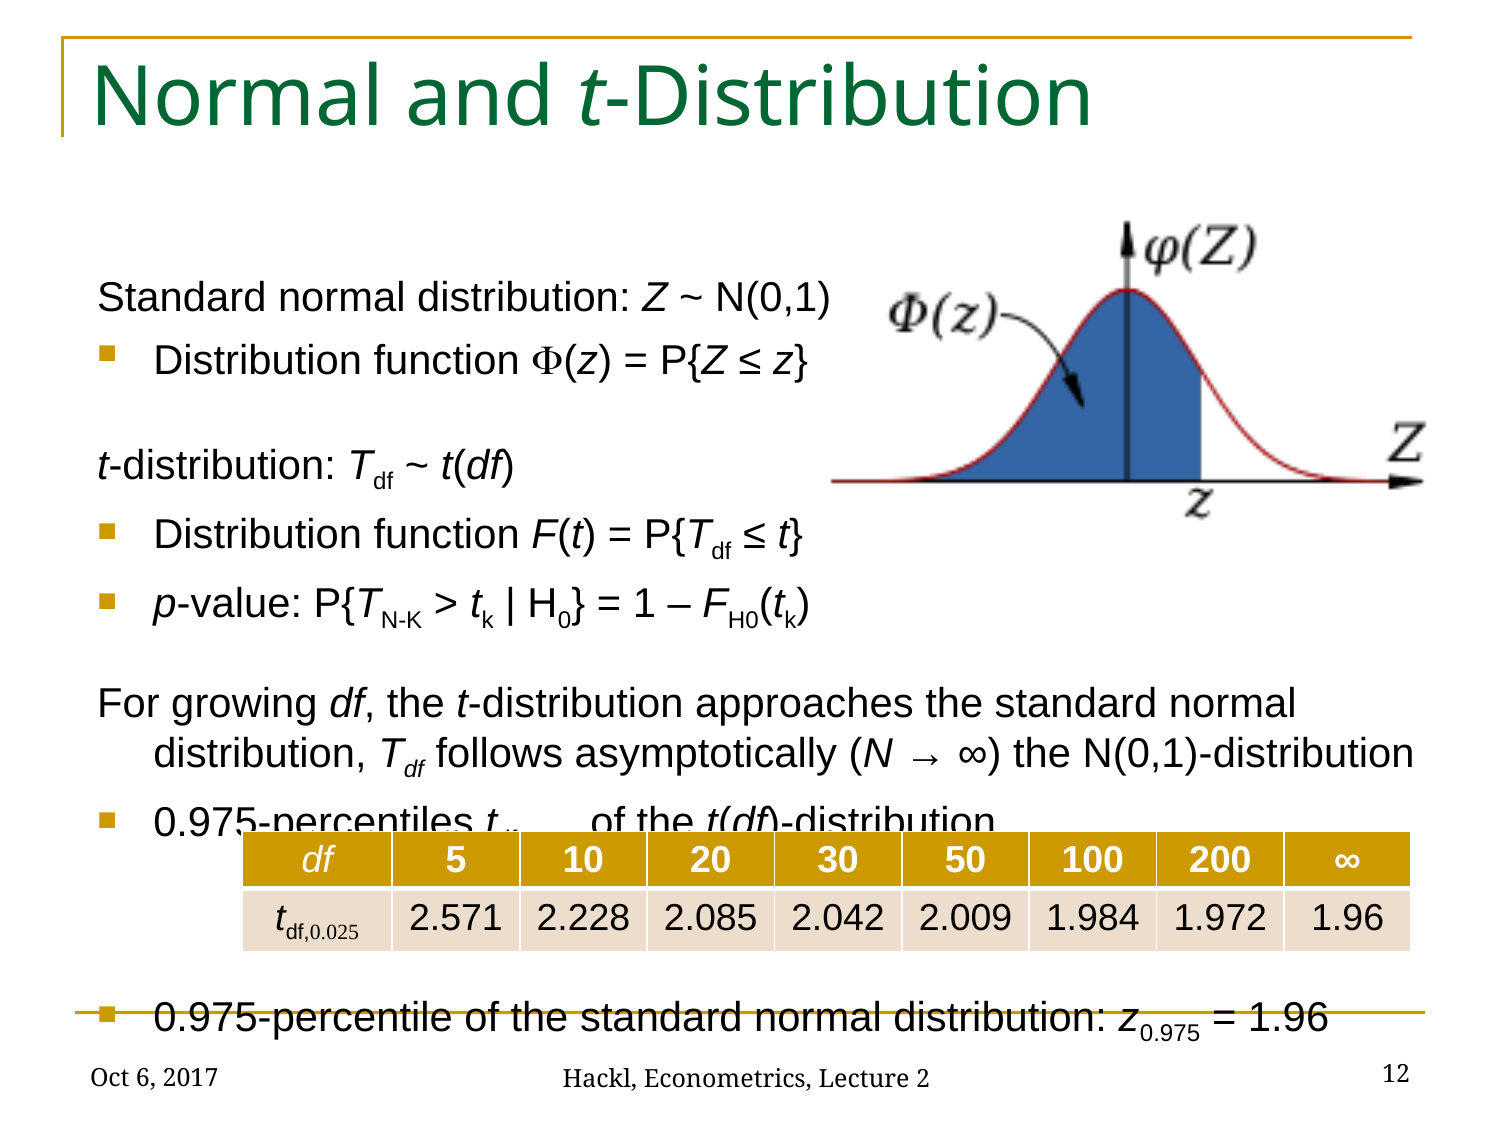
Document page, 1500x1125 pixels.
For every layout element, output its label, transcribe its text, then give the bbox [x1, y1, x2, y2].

table_cell 1.984 [1030, 891, 1156, 951]
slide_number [74, 1023, 426, 1100]
table_header 10 [521, 832, 646, 886]
table_cell 2.009 [903, 891, 1028, 951]
table_cell 2.228 [521, 891, 646, 951]
table_cell 1.96 [1285, 891, 1410, 951]
table_header df [243, 832, 391, 886]
table_cell 2.042 [775, 891, 901, 951]
table_cell tdf,0.025 [243, 891, 391, 951]
table_cell 1.972 [1157, 891, 1283, 951]
table_header 200 [1157, 832, 1283, 886]
picture [820, 219, 1436, 528]
slide_number 12 [1074, 1023, 1426, 1100]
table_header 50 [903, 832, 1028, 886]
title Normal and t-Distribution [74, 45, 1426, 233]
table_header 30 [775, 832, 901, 886]
footer Hackl, Econometrics, Lecture 2 [512, 1024, 988, 1101]
list Standard normal distribution: Z ~ N(0,1) Distribution function F(z) = P{Z ≤ z} t-distribution: Tdf ~ t(df) Distribution function F(t) = P{Tdf ≤ t} p-value: P{TN-K > tk | H0} = 1 – FH0(tk) For growing df, the t-distribution approaches the standard normal distribution, Tdf follows asymptotically (N → ∞) the N(0,1)-distribution 0.975-percentiles tdf,0.975 of the t(df)-distribution 0.975-percentile of the standard normal distribution: z0.975 = 1.96 [81, 262, 1436, 985]
table_header 20 [648, 832, 774, 886]
table_header 5 [393, 832, 519, 886]
table_cell 2.571 [393, 891, 519, 951]
table_header ∞ [1285, 832, 1410, 886]
table_header 100 [1030, 832, 1156, 886]
table_cell 2.085 [648, 891, 774, 951]
